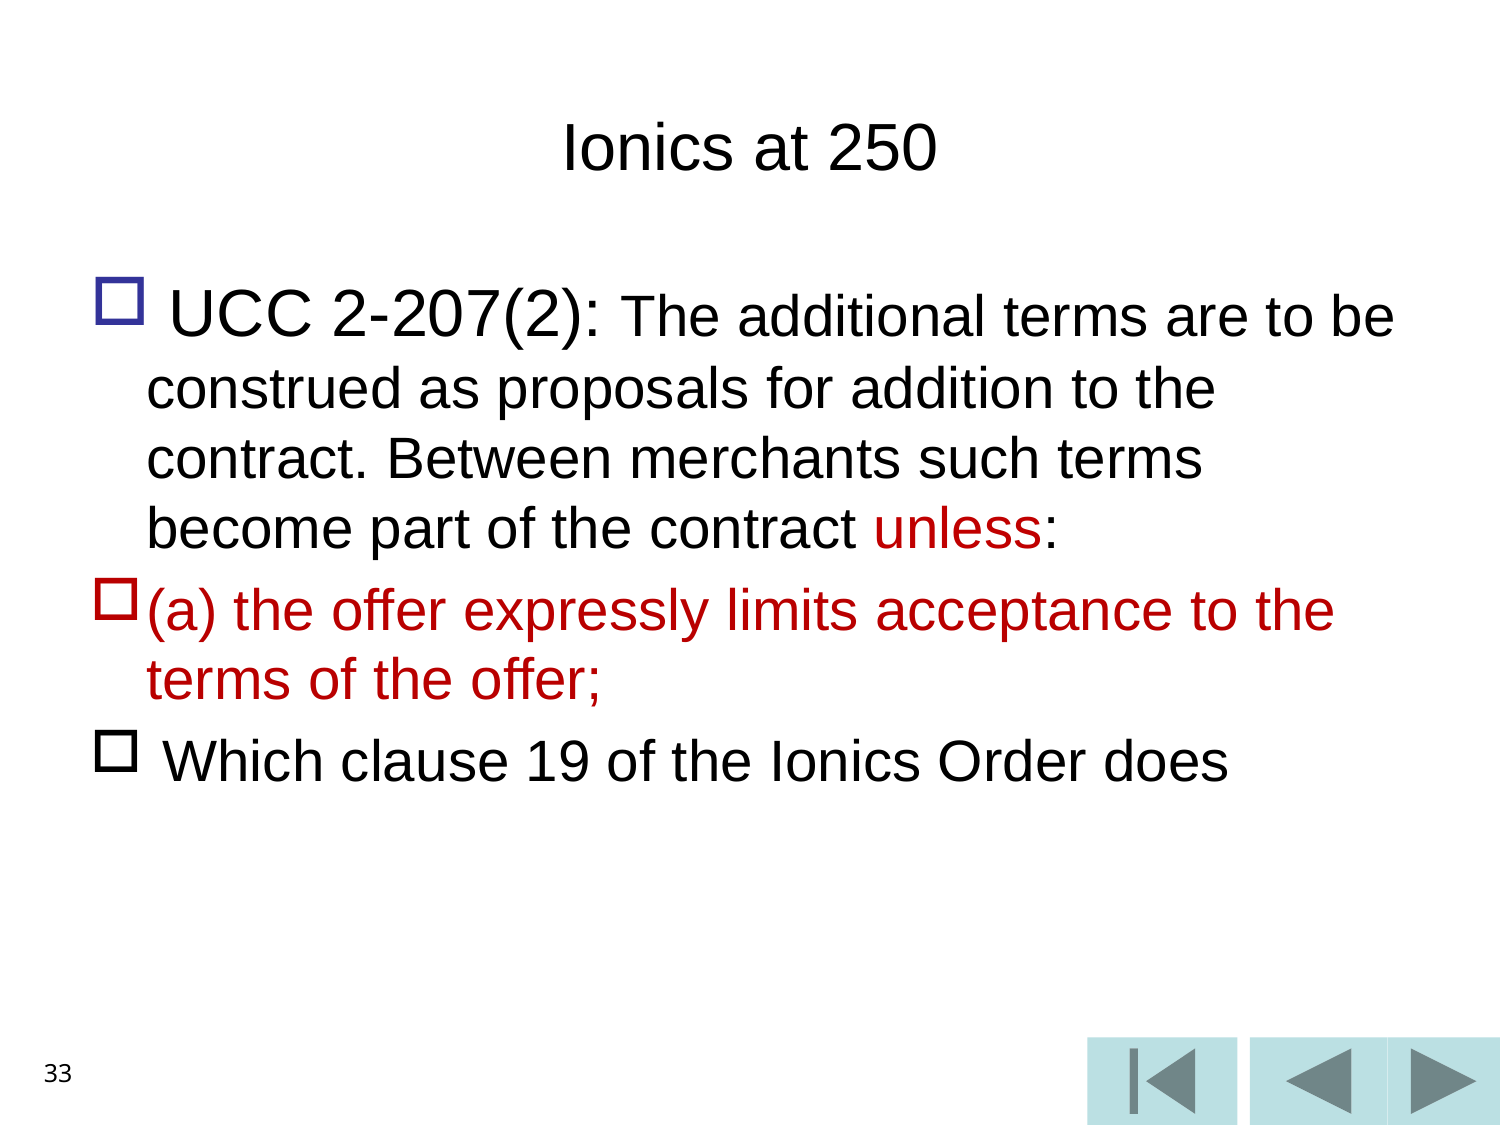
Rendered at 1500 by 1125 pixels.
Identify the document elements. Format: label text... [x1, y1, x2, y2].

title Ionics at 250 [0, 50, 1500, 238]
slide_number 33 [0, 1049, 88, 1125]
list UCC 2-207(2): The additional terms are to be construed as proposals for addition to the contract. Between merchants such terms become part of the contract unless: (a) the offer expressly limits acceptance to the terms of the offer; Which clause 19 of the Ionics Order does [75, 262, 1425, 1005]
